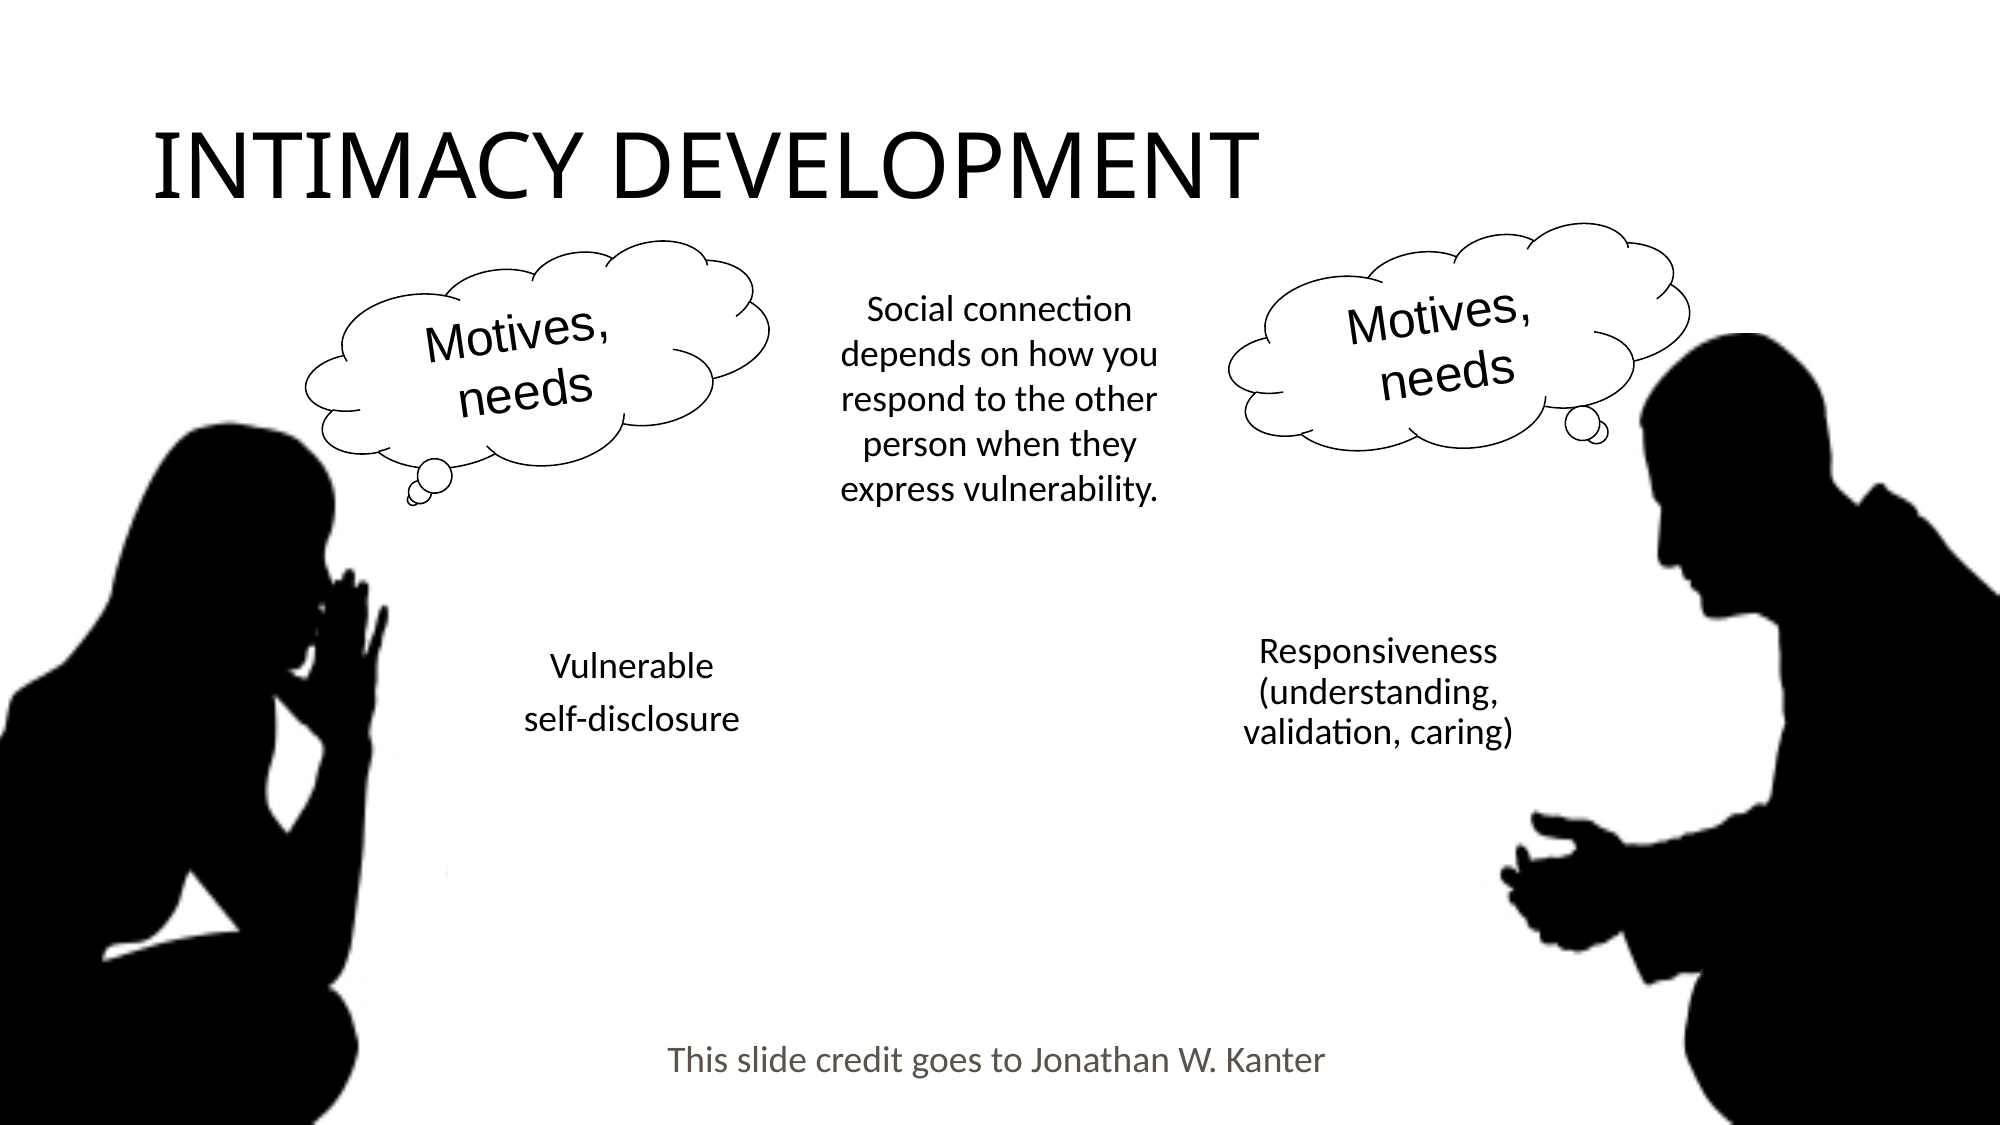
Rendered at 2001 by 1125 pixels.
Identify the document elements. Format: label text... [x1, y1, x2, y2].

text_box Social connection depends on how you respond to the other person when they express vulnerability. [813, 276, 1187, 498]
text_box Motives, needs [344, 240, 770, 487]
picture [0, 333, 448, 1125]
text_box This slide credit goes to Jonathan W. Kanter [622, 1024, 1372, 1087]
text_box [462, 498, 1539, 887]
title INTIMACY DEVELOPMENT [137, 59, 1863, 278]
text_box Motives, needs [1228, 223, 1690, 451]
picture [1470, 333, 2000, 1125]
